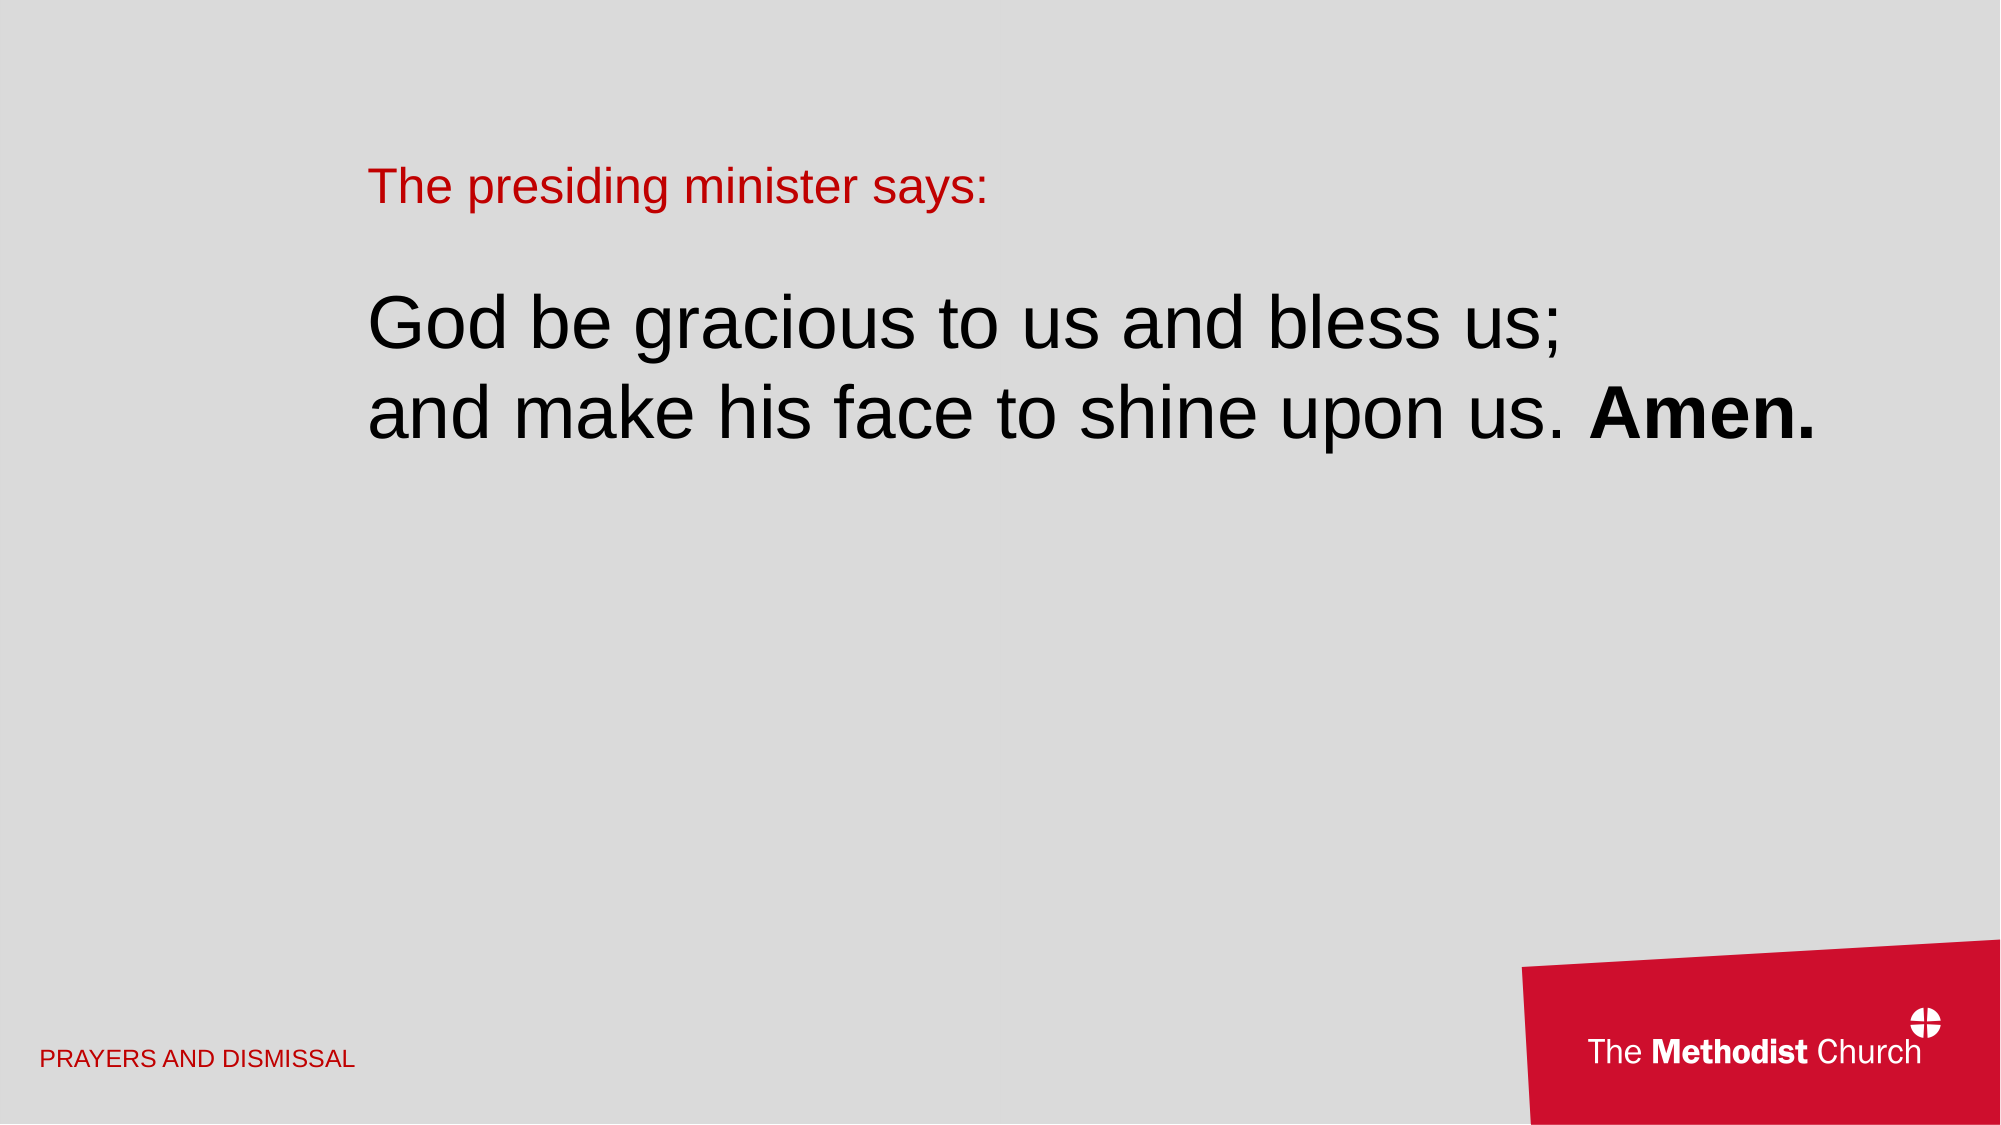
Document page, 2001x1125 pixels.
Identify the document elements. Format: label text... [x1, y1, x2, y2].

picture [0, 0, 2001, 1125]
subtitle The presiding minister says: God be gracious to us and bless us; and make his face to shine upon us. Amen. [352, 145, 1930, 216]
